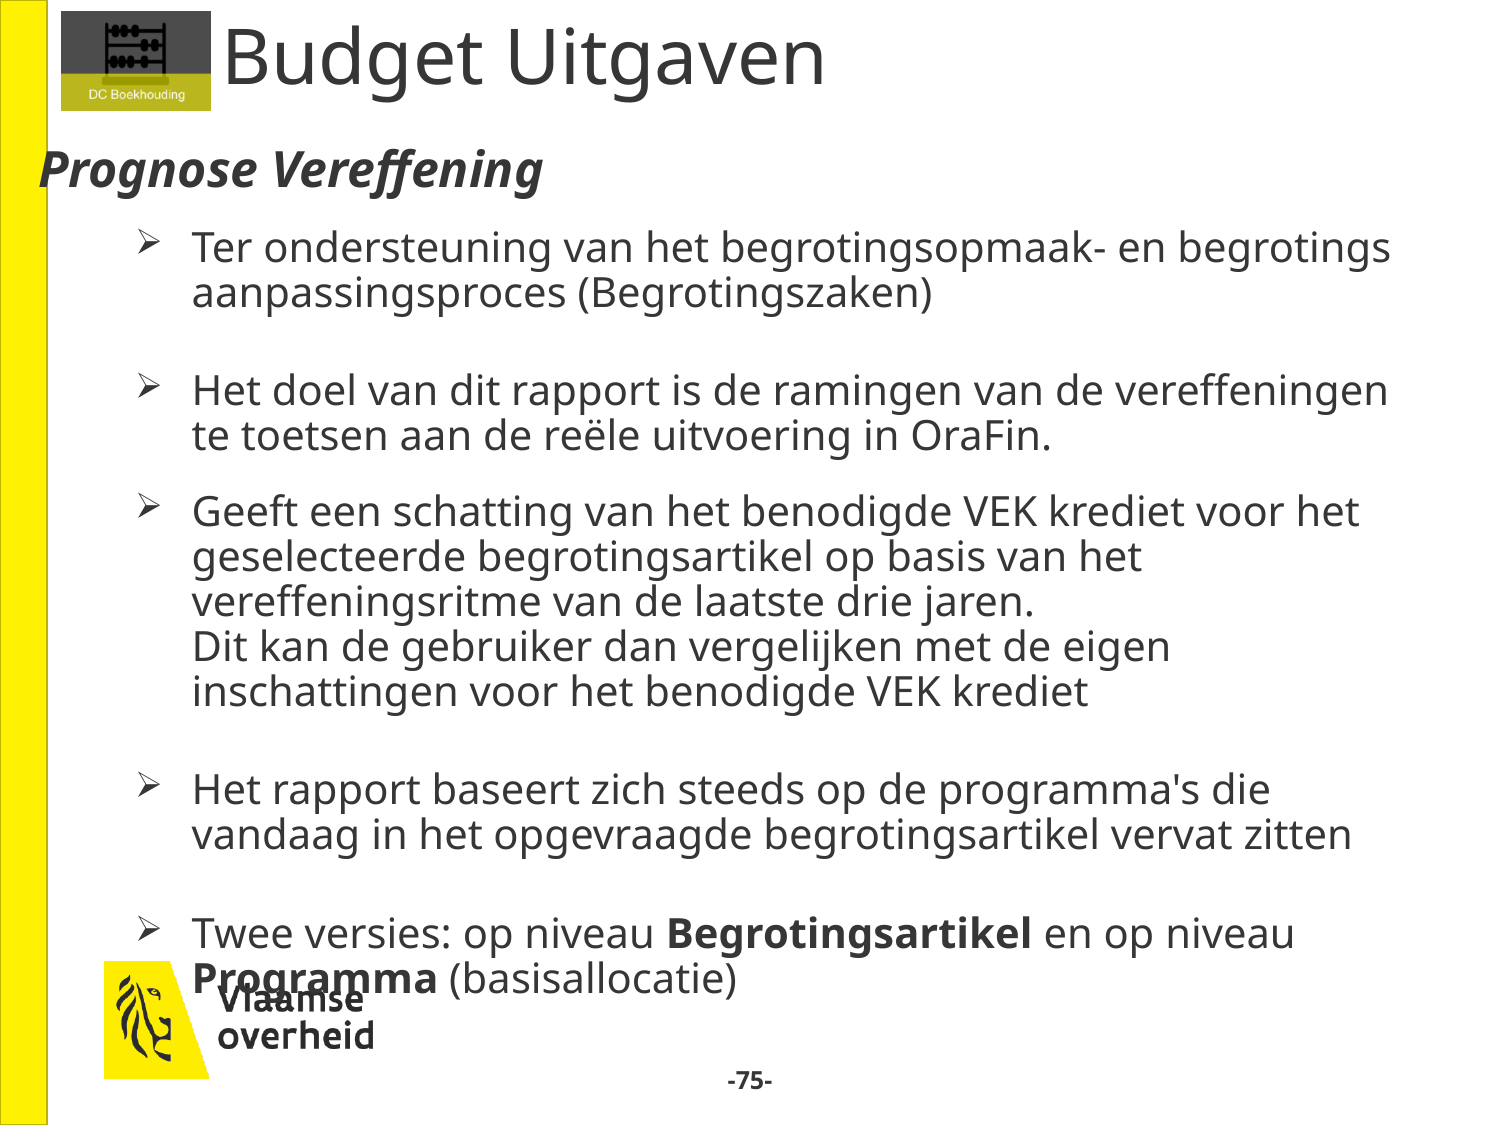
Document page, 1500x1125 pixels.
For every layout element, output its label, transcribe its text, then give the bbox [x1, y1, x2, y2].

text_box Prognose Vereffening [23, 129, 559, 205]
list Ter ondersteuning van het begrotingsopmaak- en begrotings aanpassingsproces (Begrotingszaken) Het doel van dit rapport is de ramingen van de vereffeningen te toetsen aan de reële uitvoering in OraFin. Geeft een schatting van het benodigde VEK krediet voor het geselecteerde begrotingsartikel op basis van het vereffeningsritme van de laatste drie jaren. Dit kan de gebruiker dan vergelijken met de eigen inschattingen voor het benodigde VEK krediet Het rapport baseert zich steeds op de programma's die vandaag in het opgevraagde begrotingsartikel vervat zitten Twee versies: op niveau Begrotingsartikel en op niveau Programma (basisallocatie) [49, 226, 1437, 1113]
picture [61, 11, 211, 111]
title Budget Uitgaven [220, 20, 1500, 109]
